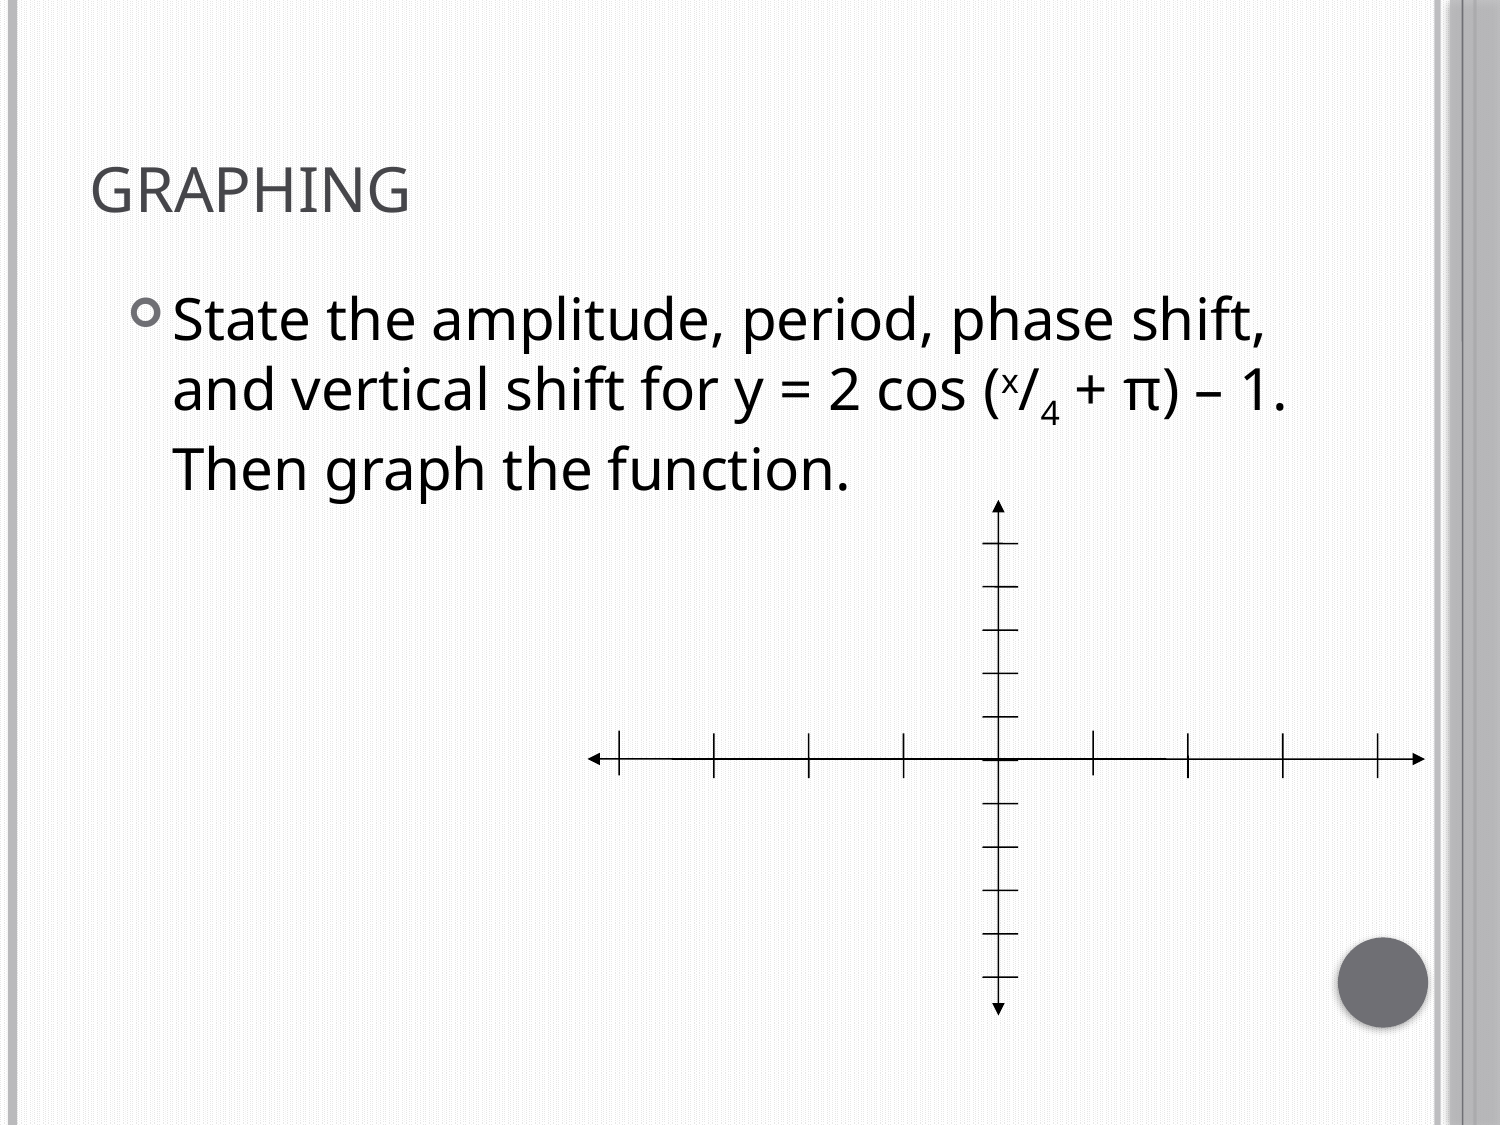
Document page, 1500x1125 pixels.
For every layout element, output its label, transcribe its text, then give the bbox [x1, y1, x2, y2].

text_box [981, 788, 1019, 1017]
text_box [586, 730, 1426, 779]
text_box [981, 499, 1019, 727]
title Graphing [75, 45, 1300, 233]
list State the amplitude, period, phase shift, and vertical shift for y = 2 cos (x/4 + π) – 1. Then graph the function. [112, 274, 1388, 951]
